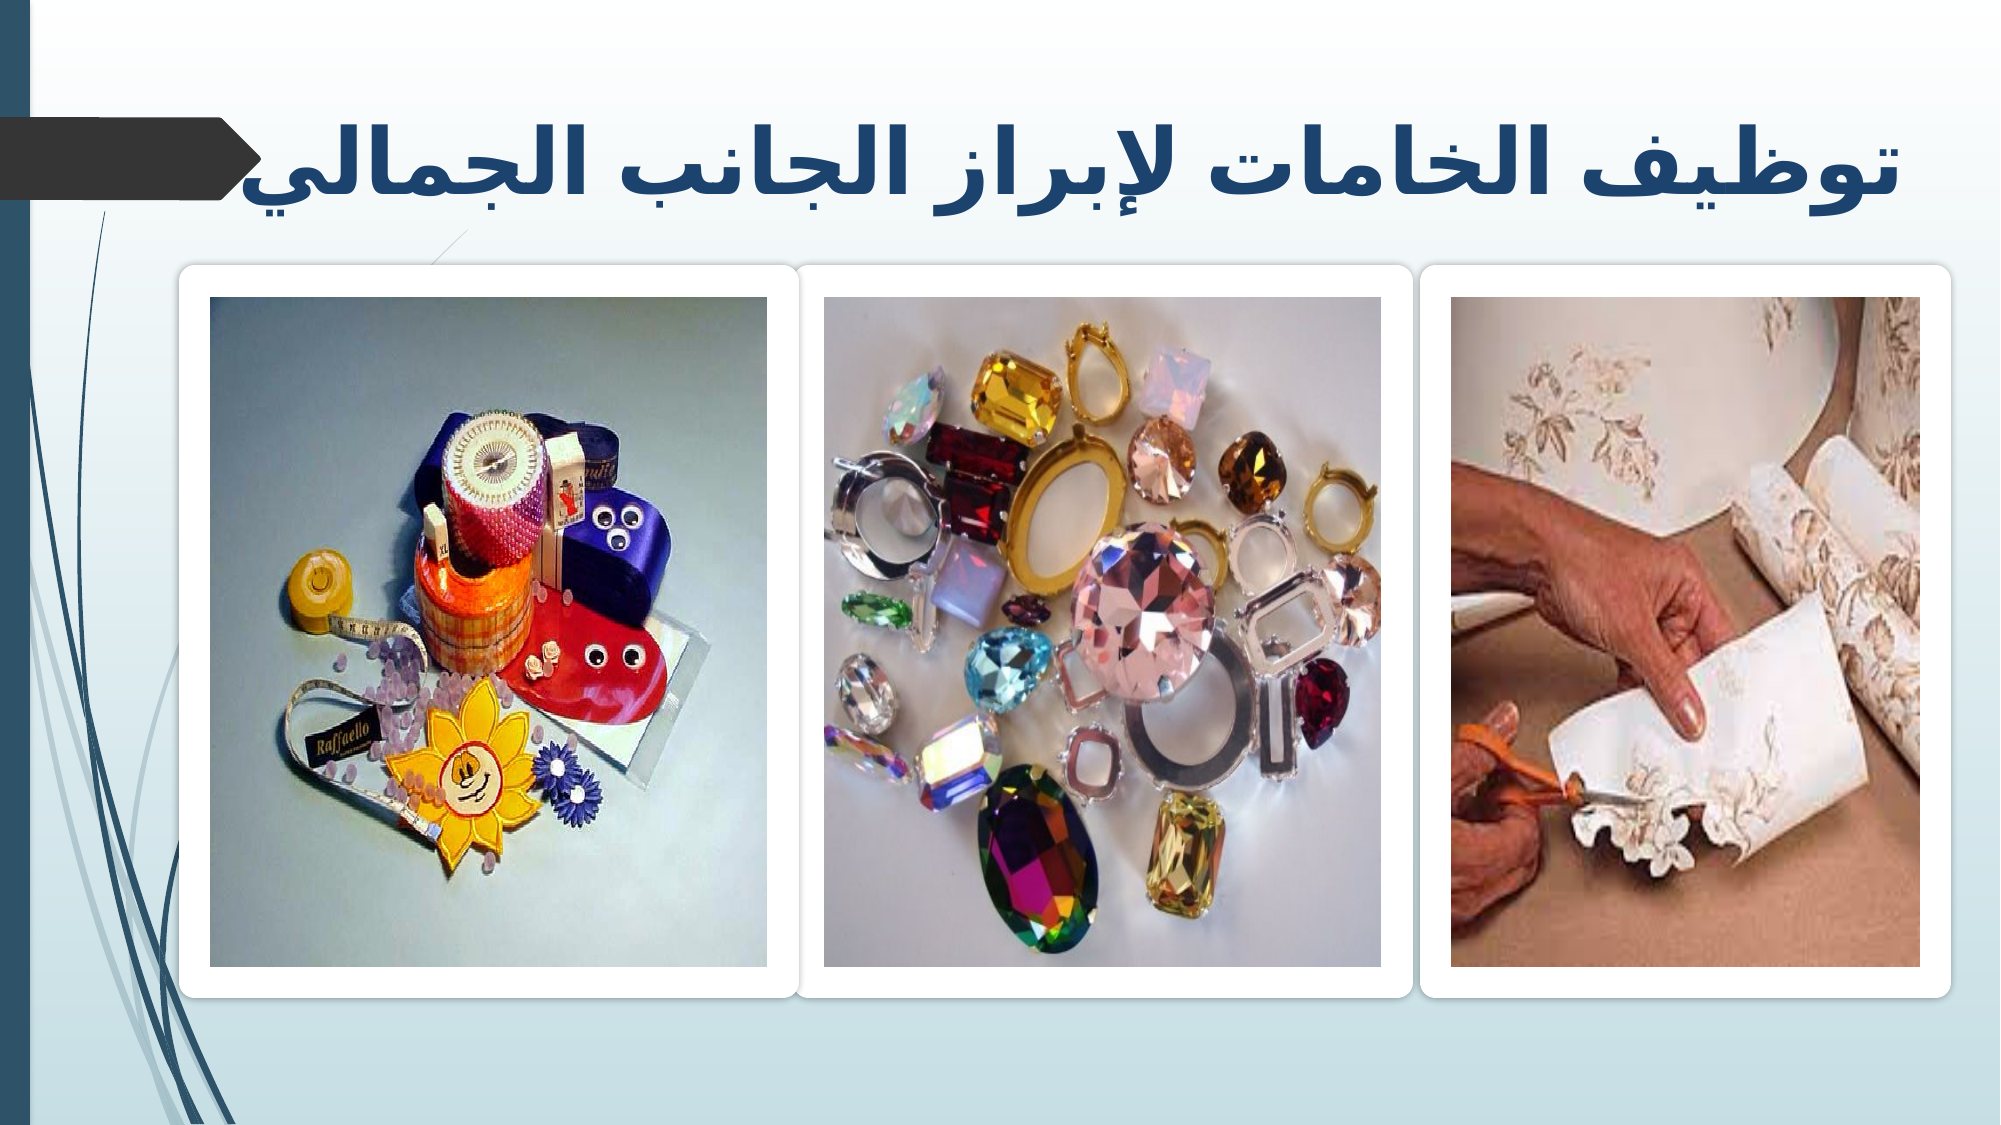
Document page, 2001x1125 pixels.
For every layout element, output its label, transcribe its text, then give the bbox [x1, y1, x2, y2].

picture [1450, 296, 1921, 967]
picture [824, 296, 1382, 967]
text_box توظيف الخامات لإبراز الجانب الجمالي [0, 82, 1920, 337]
picture [210, 296, 768, 967]
